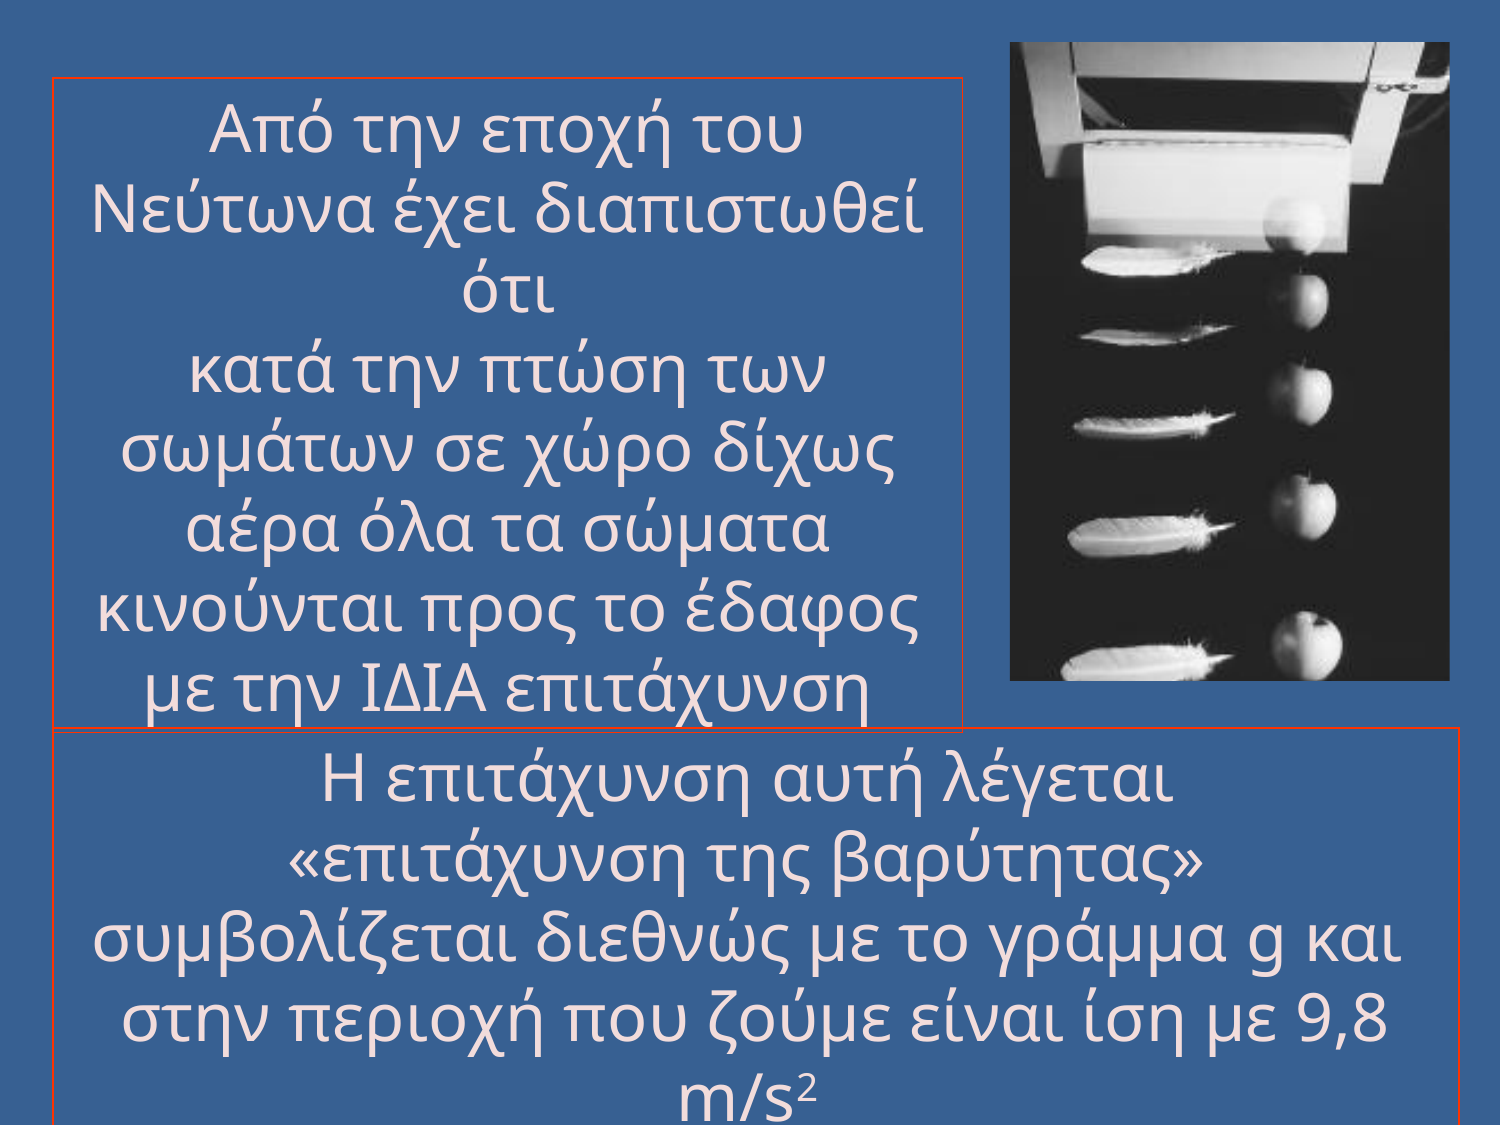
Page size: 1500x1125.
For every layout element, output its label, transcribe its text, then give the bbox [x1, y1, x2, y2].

text_box Η επιτάχυνση αυτή λέγεται «επιτάχυνση της βαρύτητας» συμβολίζεται διεθνώς με το γράμμα g και στην περιοχή που ζούμε είναι ίση με 9,8 m/s2 [53, 727, 1459, 1125]
text_box Από την εποχή του Νεύτωνα έχει διαπιστωθεί ότι κατά την πτώση των σωμάτων σε χώρο δίχως αέρα όλα τα σώματα κινούνται προς το έδαφος με την ΙΔΙΑ επιτάχυνση [53, 78, 963, 727]
picture [1009, 42, 1450, 681]
